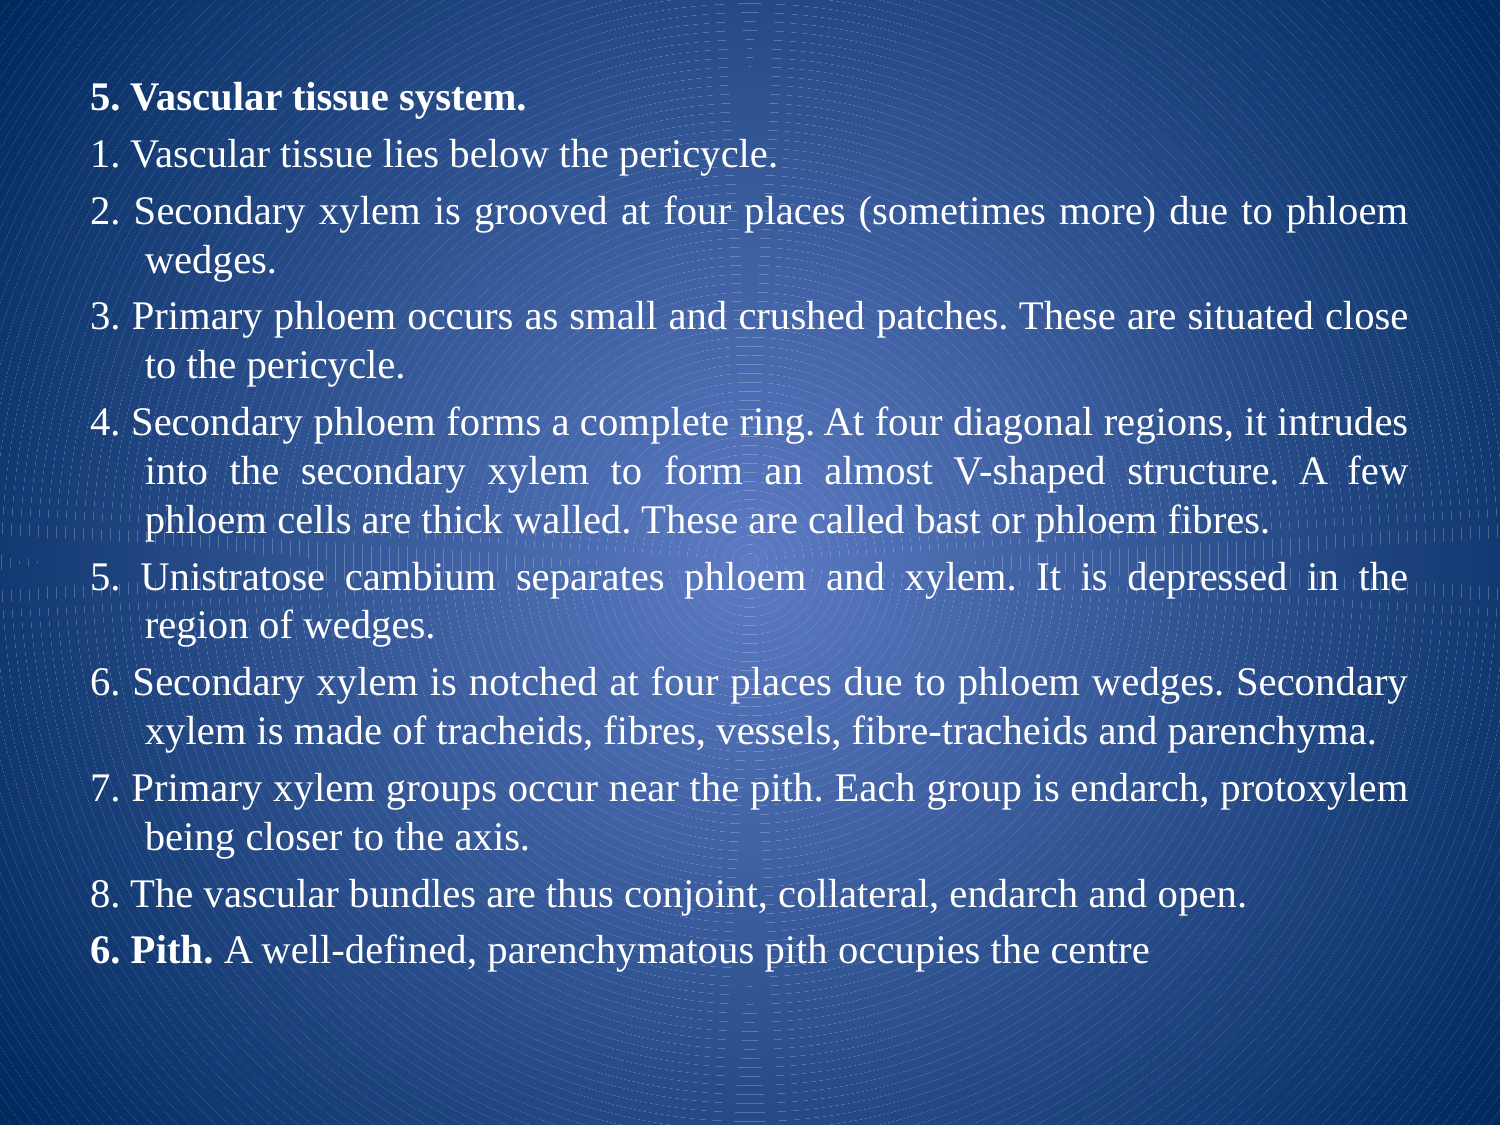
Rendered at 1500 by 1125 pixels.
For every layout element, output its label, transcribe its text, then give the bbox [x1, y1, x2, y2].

list 5. Vascular tissue system. 1. Vascular tissue lies below the pericycle. 2. Secondary xylem is grooved at four places (sometimes more) due to phloem wedges. 3. Primary phloem occurs as small and crushed patches. These are situated close to the pericycle. 4. Secondary phloem forms a complete ring. At four diagonal regions, it intrudes into the secondary xylem to form an almost V-shaped structure. A few phloem cells are thick walled. These are called bast or phloem fibres. 5. Unistratose cambium separates phloem and xylem. It is depressed in the region of wedges. 6. Secondary xylem is notched at four places due to phloem wedges. Secondary xylem is made of tracheids, fibres, vessels, fibre-tracheids and parenchyma. 7. Primary xylem groups occur near the pith. Each group is endarch, protoxylem being closer to the axis. 8. The vascular bundles are thus conjoint, collateral, endarch and open. 6. Pith. A well-defined, parenchymatous pith occupies the centre [75, 62, 1425, 1005]
